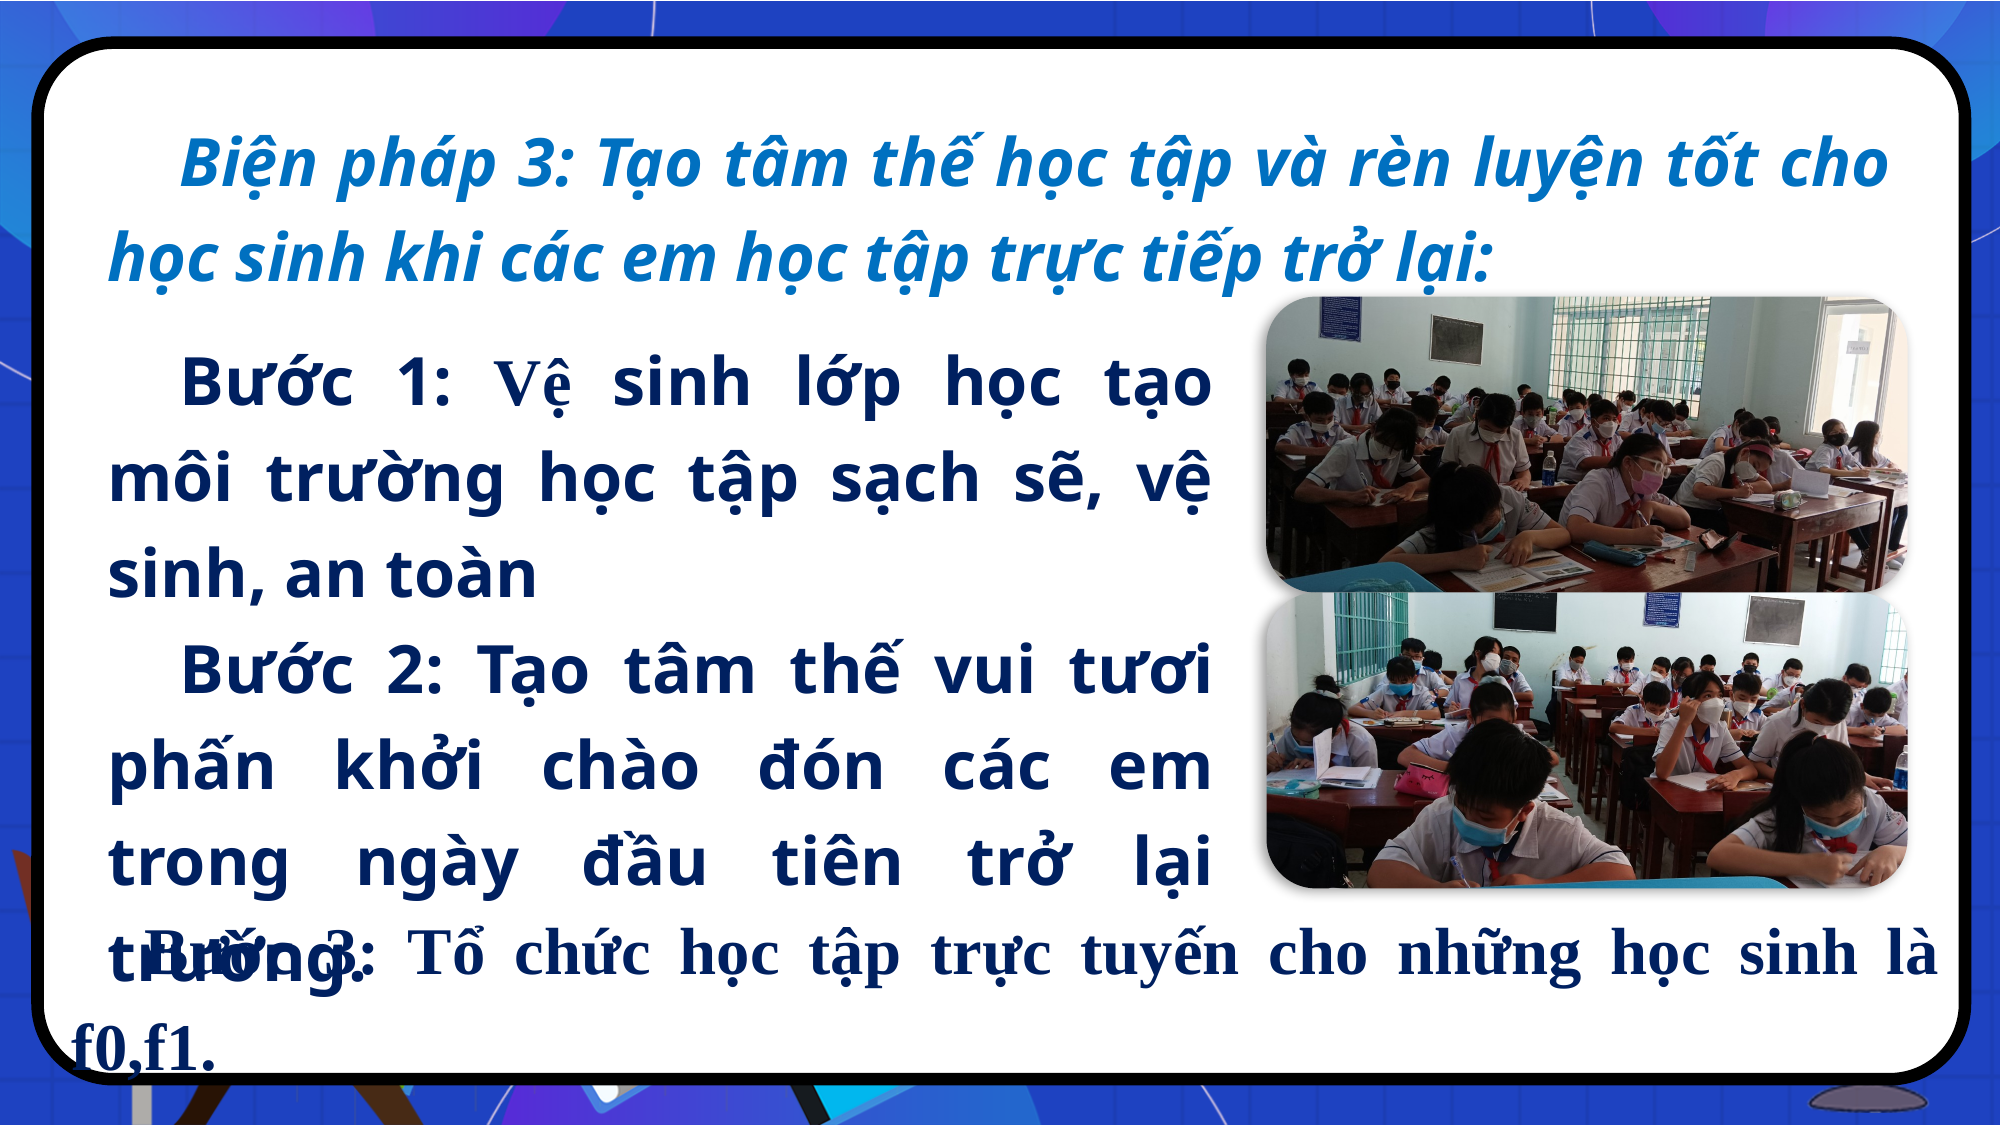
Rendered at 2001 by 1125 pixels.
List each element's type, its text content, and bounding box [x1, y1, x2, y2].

text_box Bước 3: Tổ chức học tập trực tuyến cho những học sinh là f0,f1. [57, 884, 1956, 1091]
picture [0, 1, 2000, 1125]
text_box Biện pháp 3: Tạo tâm thế học tập và rèn luyện tốt cho học sinh khi các em học tập trực tiếp trở lại: [92, 96, 1908, 303]
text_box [1266, 296, 1908, 889]
text_box Bước 1: Vệ sinh lớp học tạo môi trường học tập sạch sẽ, vệ sinh, an toàn Bước 2: Tạo tâm thế vui tươi phấn khởi chào đón các em trong ngày đầu tiên trở lại trường. [92, 315, 1230, 884]
